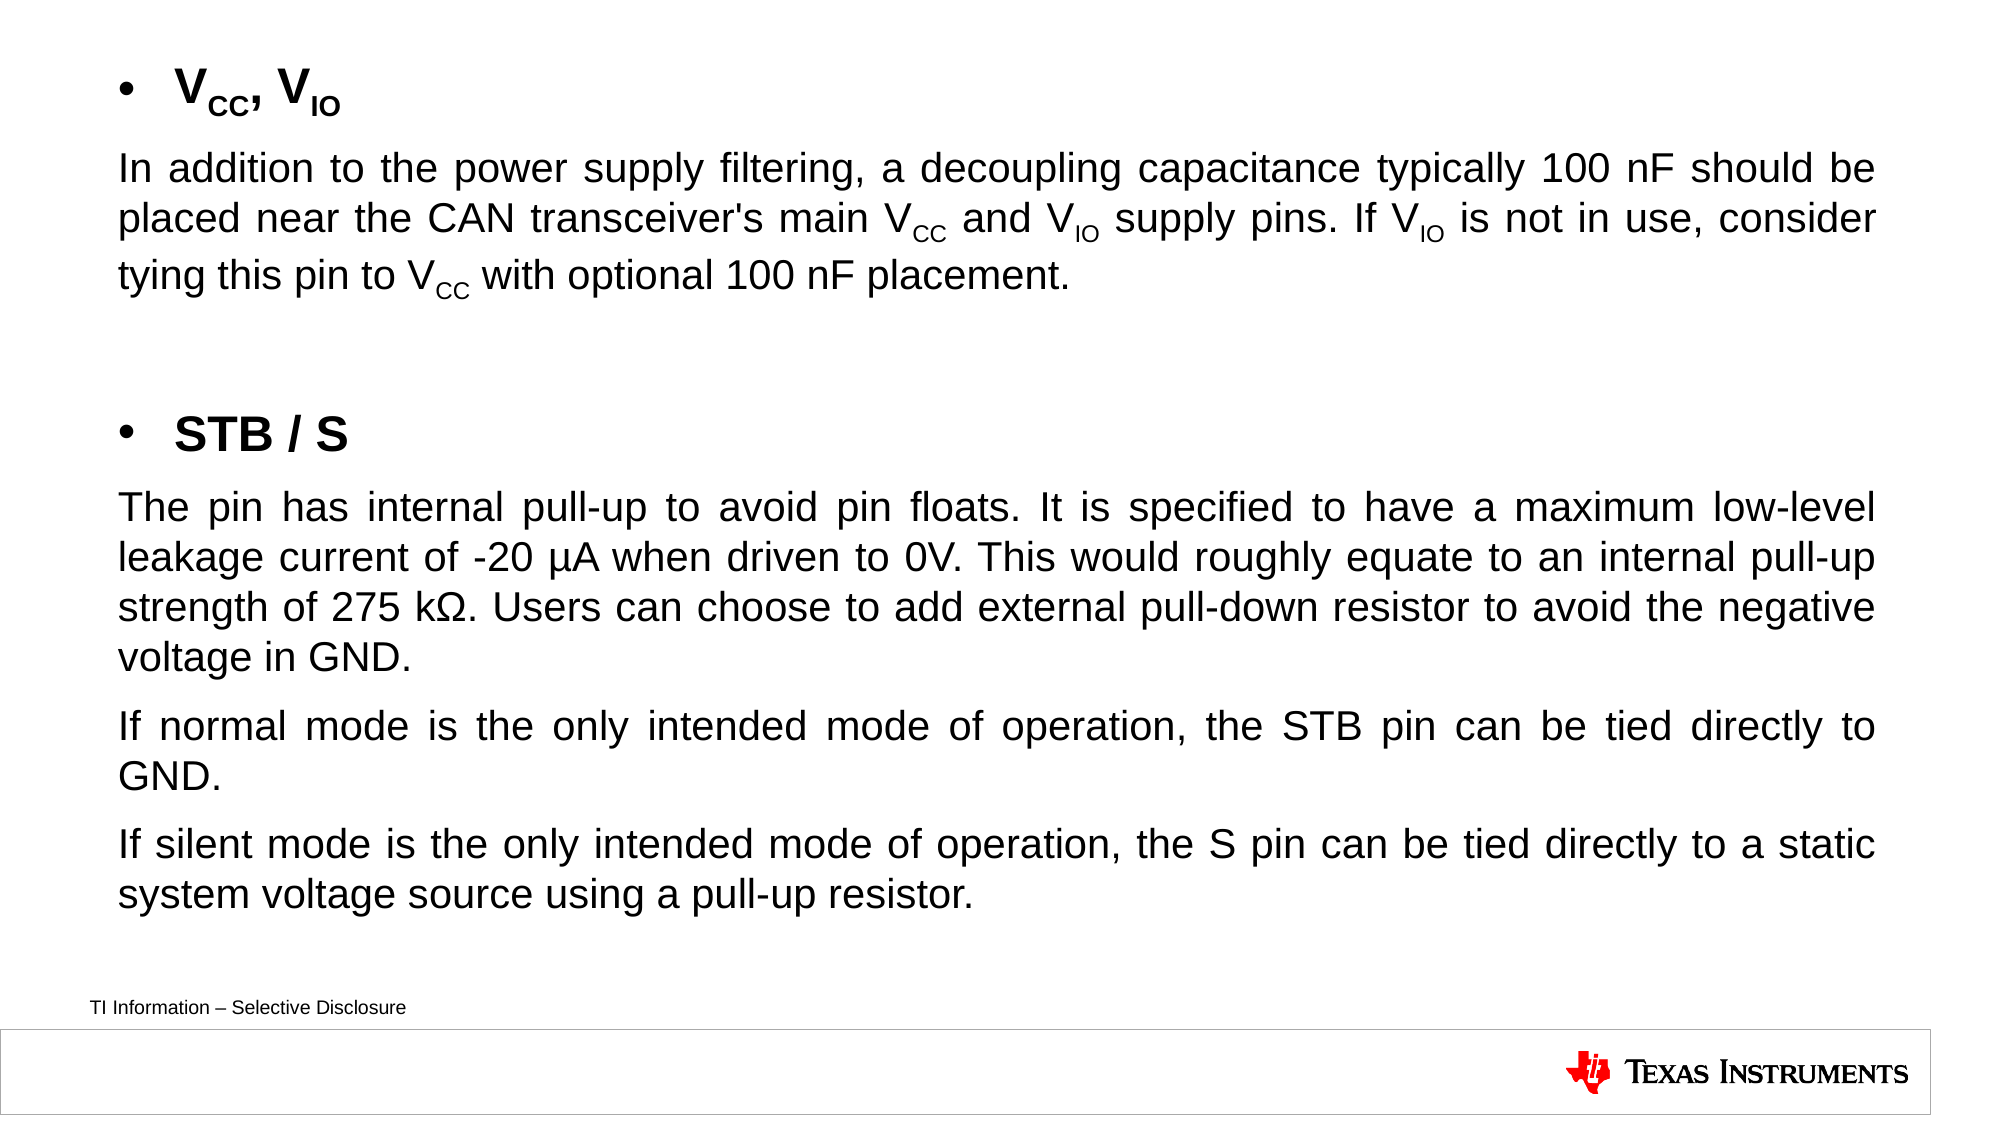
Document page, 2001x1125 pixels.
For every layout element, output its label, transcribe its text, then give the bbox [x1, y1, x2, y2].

picture [1566, 1051, 1908, 1094]
subtitle VCC, VIO In addition to the power supply filtering, a decoupling capacitance typically 100 nF should be placed near the CAN transceiver's main VCC and VIO supply pins. If VIO is not in use, consider tying this pin to VCC with optional 100 nF placement. STB / S The pin has internal pull-up to avoid pin floats. It is specified to have a maximum low-level leakage current of -20 µA when driven to 0V. This would roughly equate to an internal pull-up strength of 275 kΩ. Users can choose to add external pull-down resistor to avoid the negative voltage in GND. If normal mode is the only intended mode of operation, the STB pin can be tied directly to GND. If silent mode is the only intended mode of operation, the S pin can be tied directly to a static system voltage source using a pull-up resistor. [105, 47, 1890, 984]
